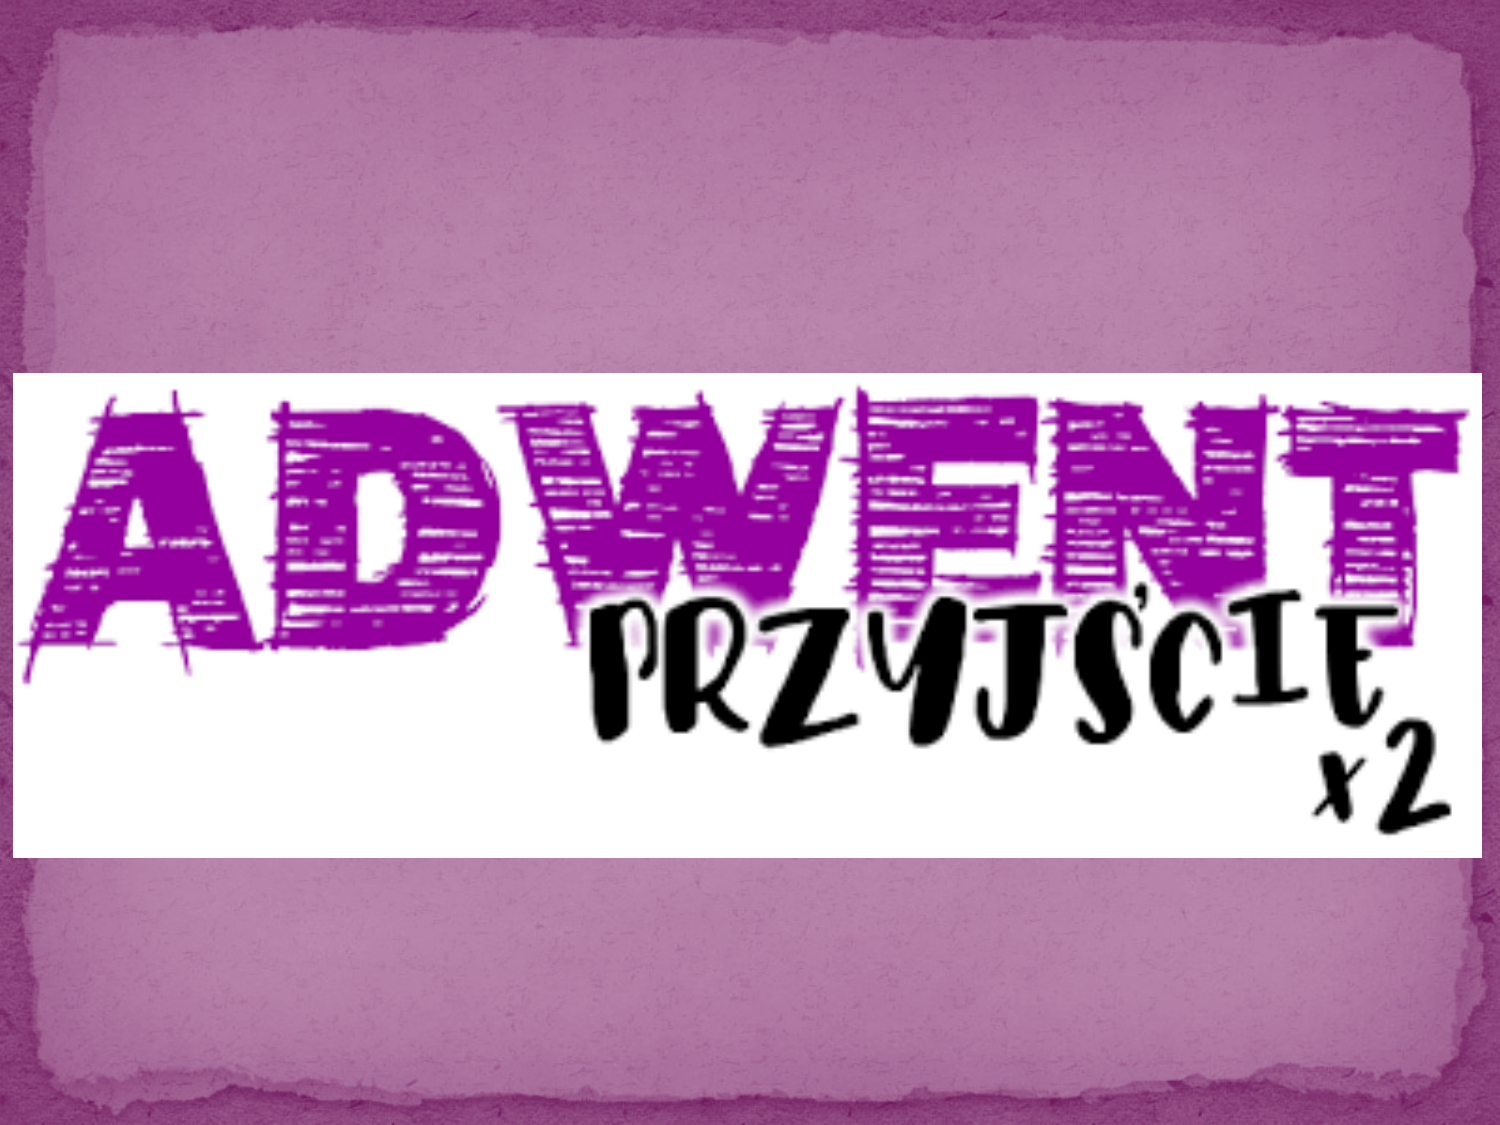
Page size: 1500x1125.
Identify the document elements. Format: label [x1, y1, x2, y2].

list [14, 374, 1483, 859]
